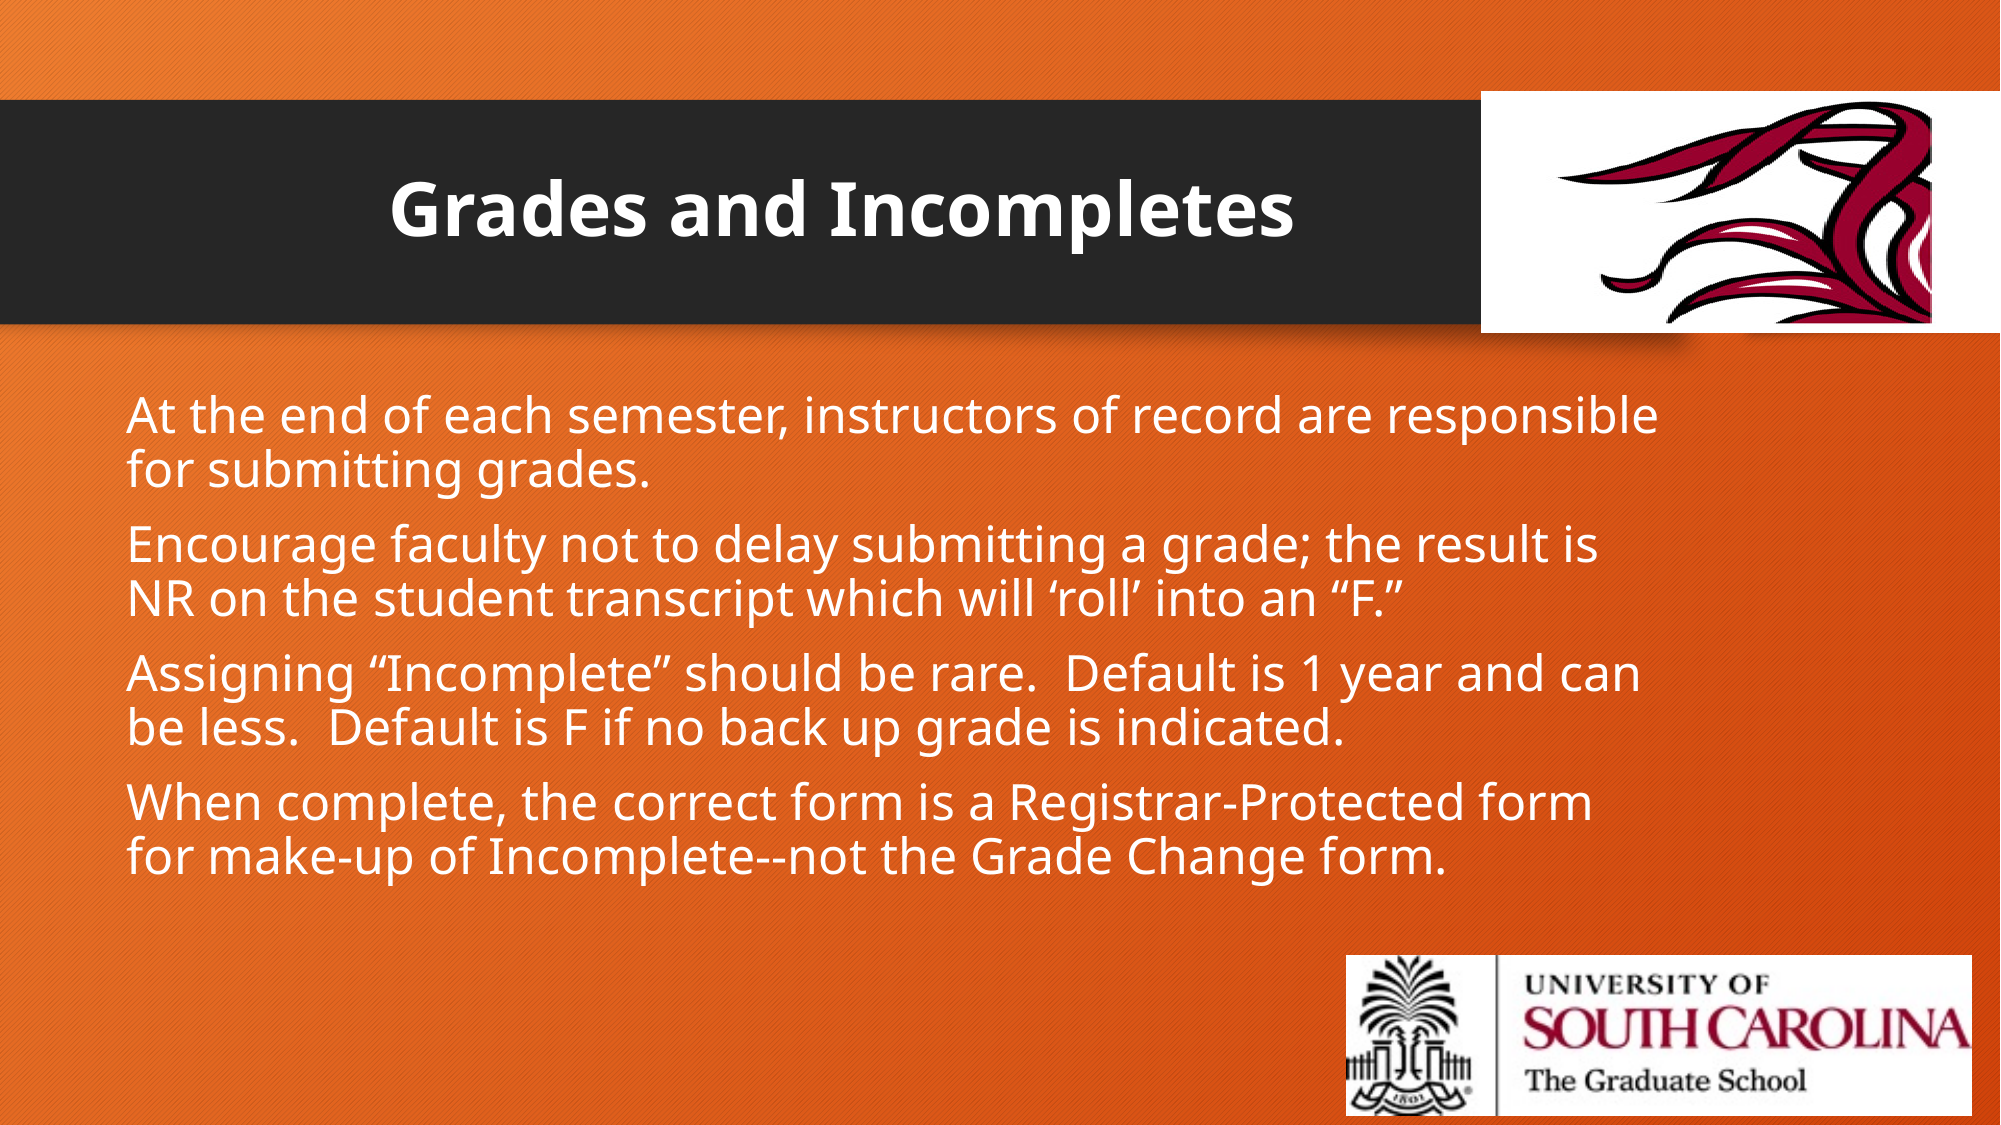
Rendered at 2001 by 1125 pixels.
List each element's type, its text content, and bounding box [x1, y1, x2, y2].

list At the end of each semester, instructors of record are responsible for submitting grades. Encourage faculty not to delay submitting a grade; the result is NR on the student transcript which will ‘roll’ into an “F.” Assigning “Incomplete” should be rare. Default is 1 year and can be less. Default is F if no back up grade is indicated. When complete, the correct form is a Registrar-Protected form for make-up of Incomplete--not the Grade Change form. [111, 383, 1689, 974]
picture [0, 91, 2000, 376]
picture [1346, 954, 1973, 1116]
title Grades and Incompletes [73, 123, 1481, 301]
